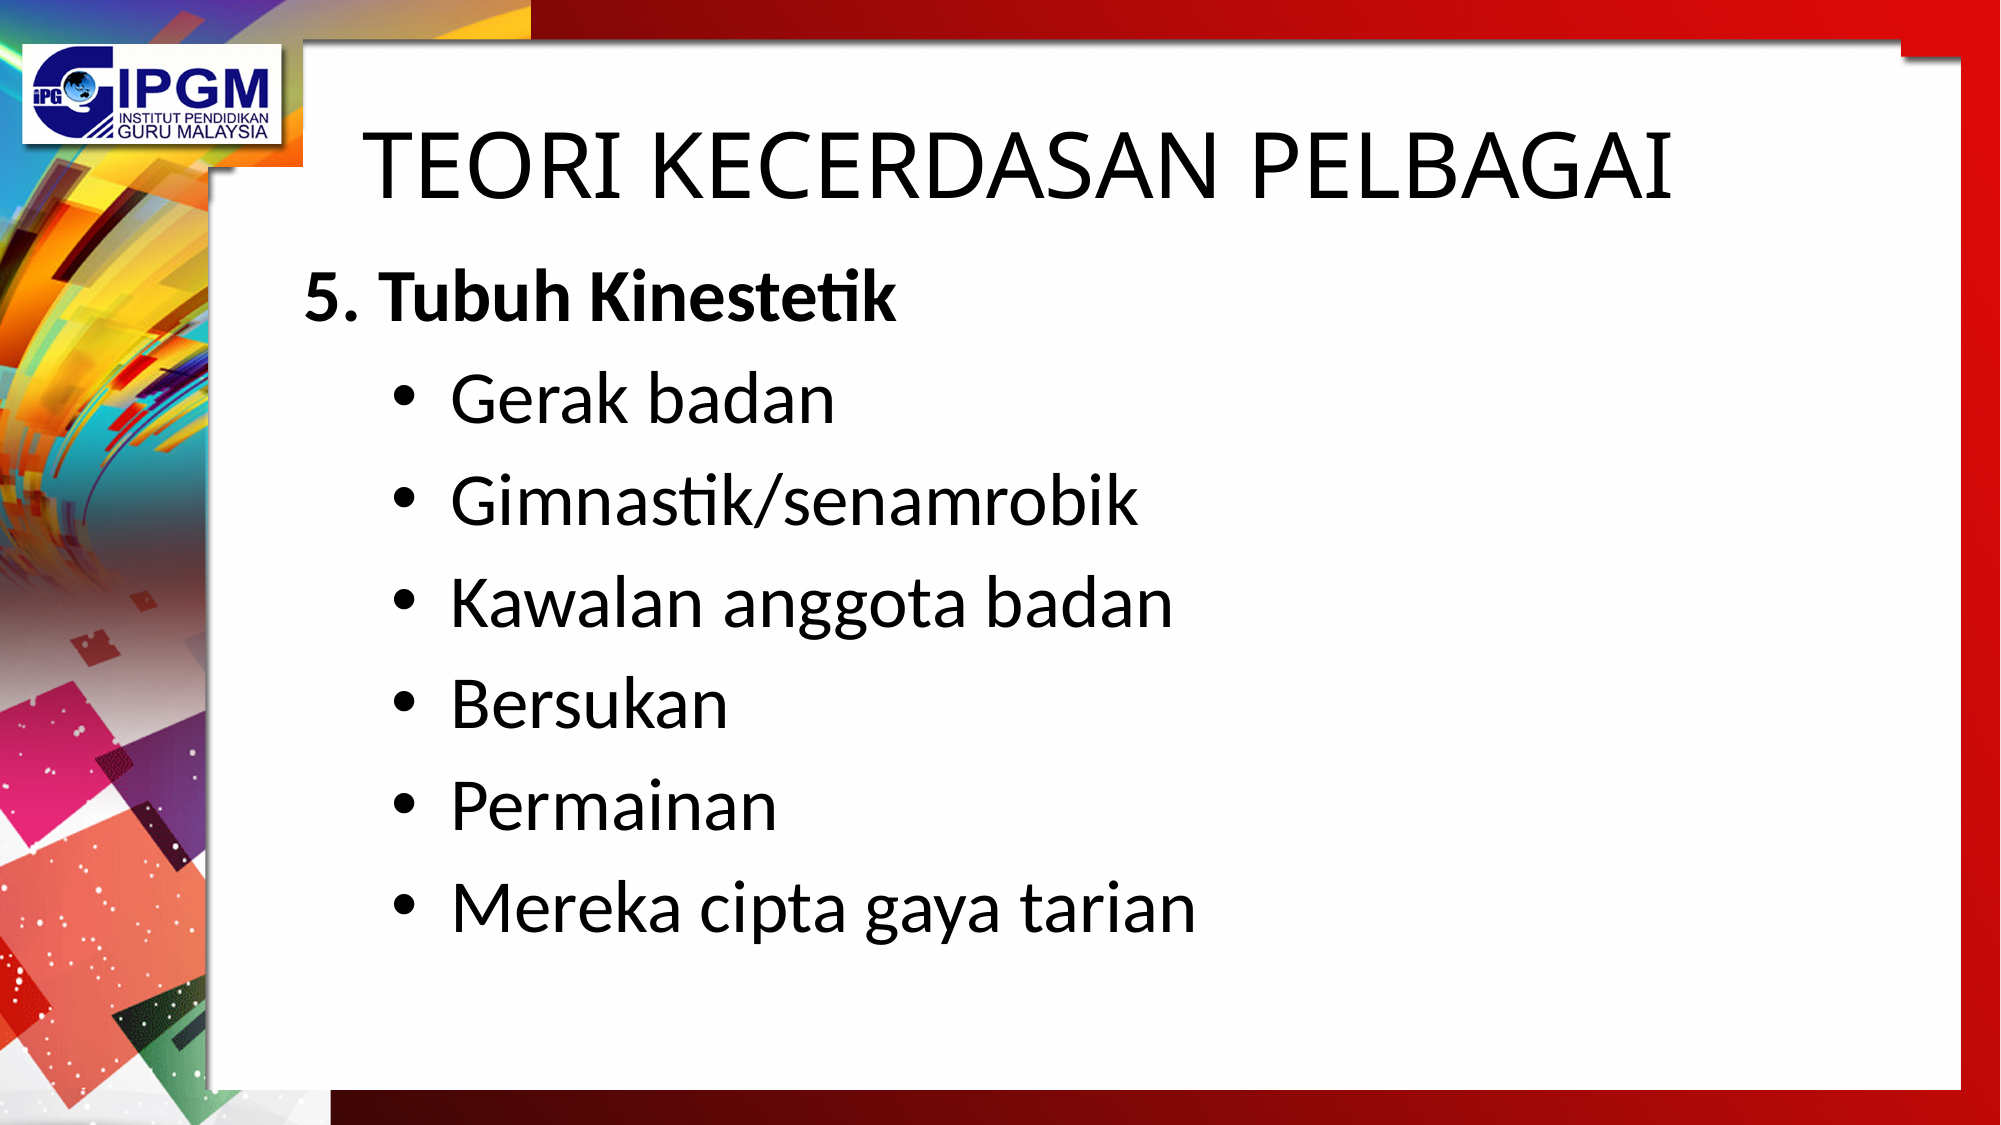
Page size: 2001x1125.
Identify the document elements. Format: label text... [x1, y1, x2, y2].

title TEORI KECERDASAN PELBAGAI [347, 59, 1863, 249]
list 5. Tubuh Kinestetik Gerak badan Gimnastik/senamrobik Kawalan anggota badan Bersukan Permainan Mereka cipta gaya tarian [288, 249, 1863, 964]
picture [0, 0, 2001, 1125]
